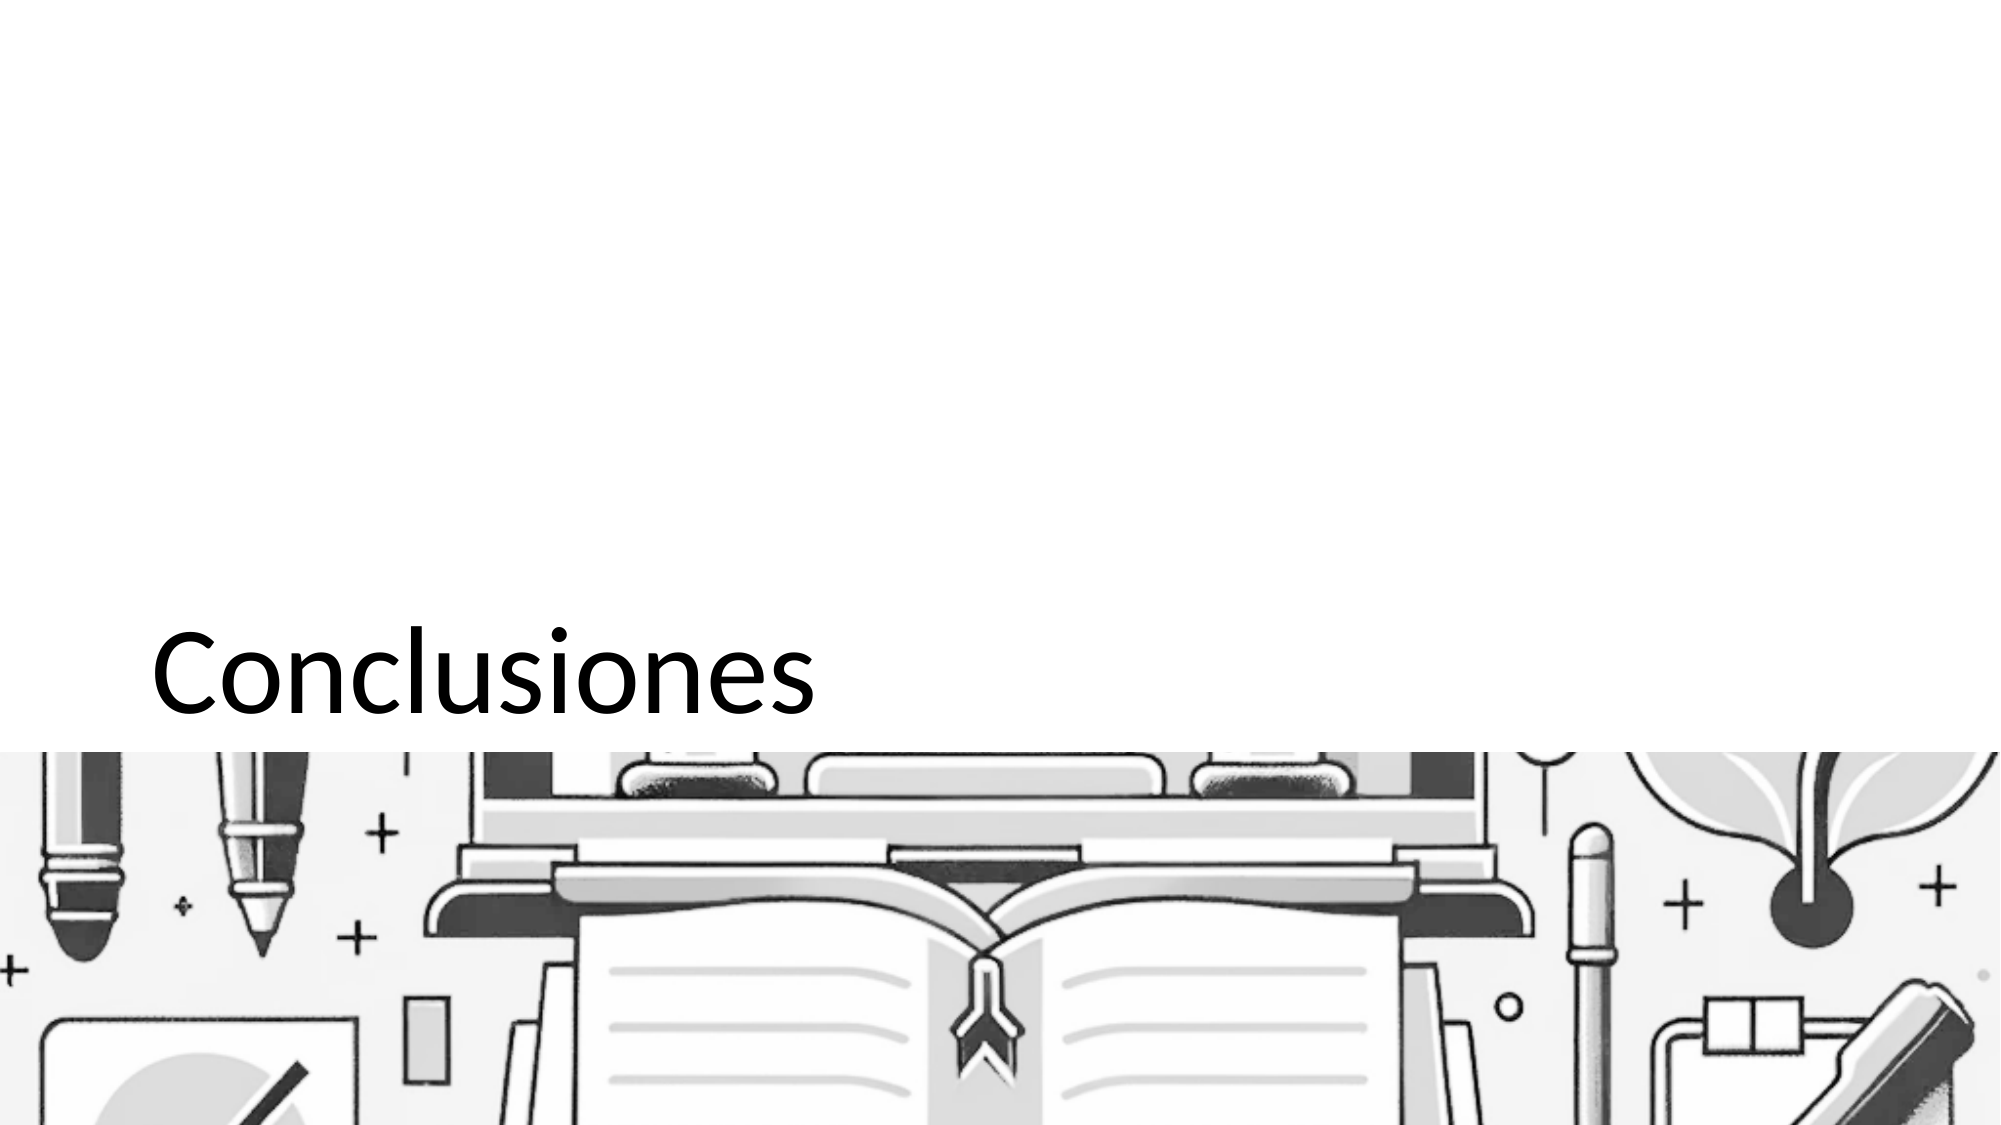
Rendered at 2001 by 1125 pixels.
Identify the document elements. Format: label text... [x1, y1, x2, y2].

title Conclusiones [136, 280, 1862, 749]
picture [0, 752, 2000, 1125]
